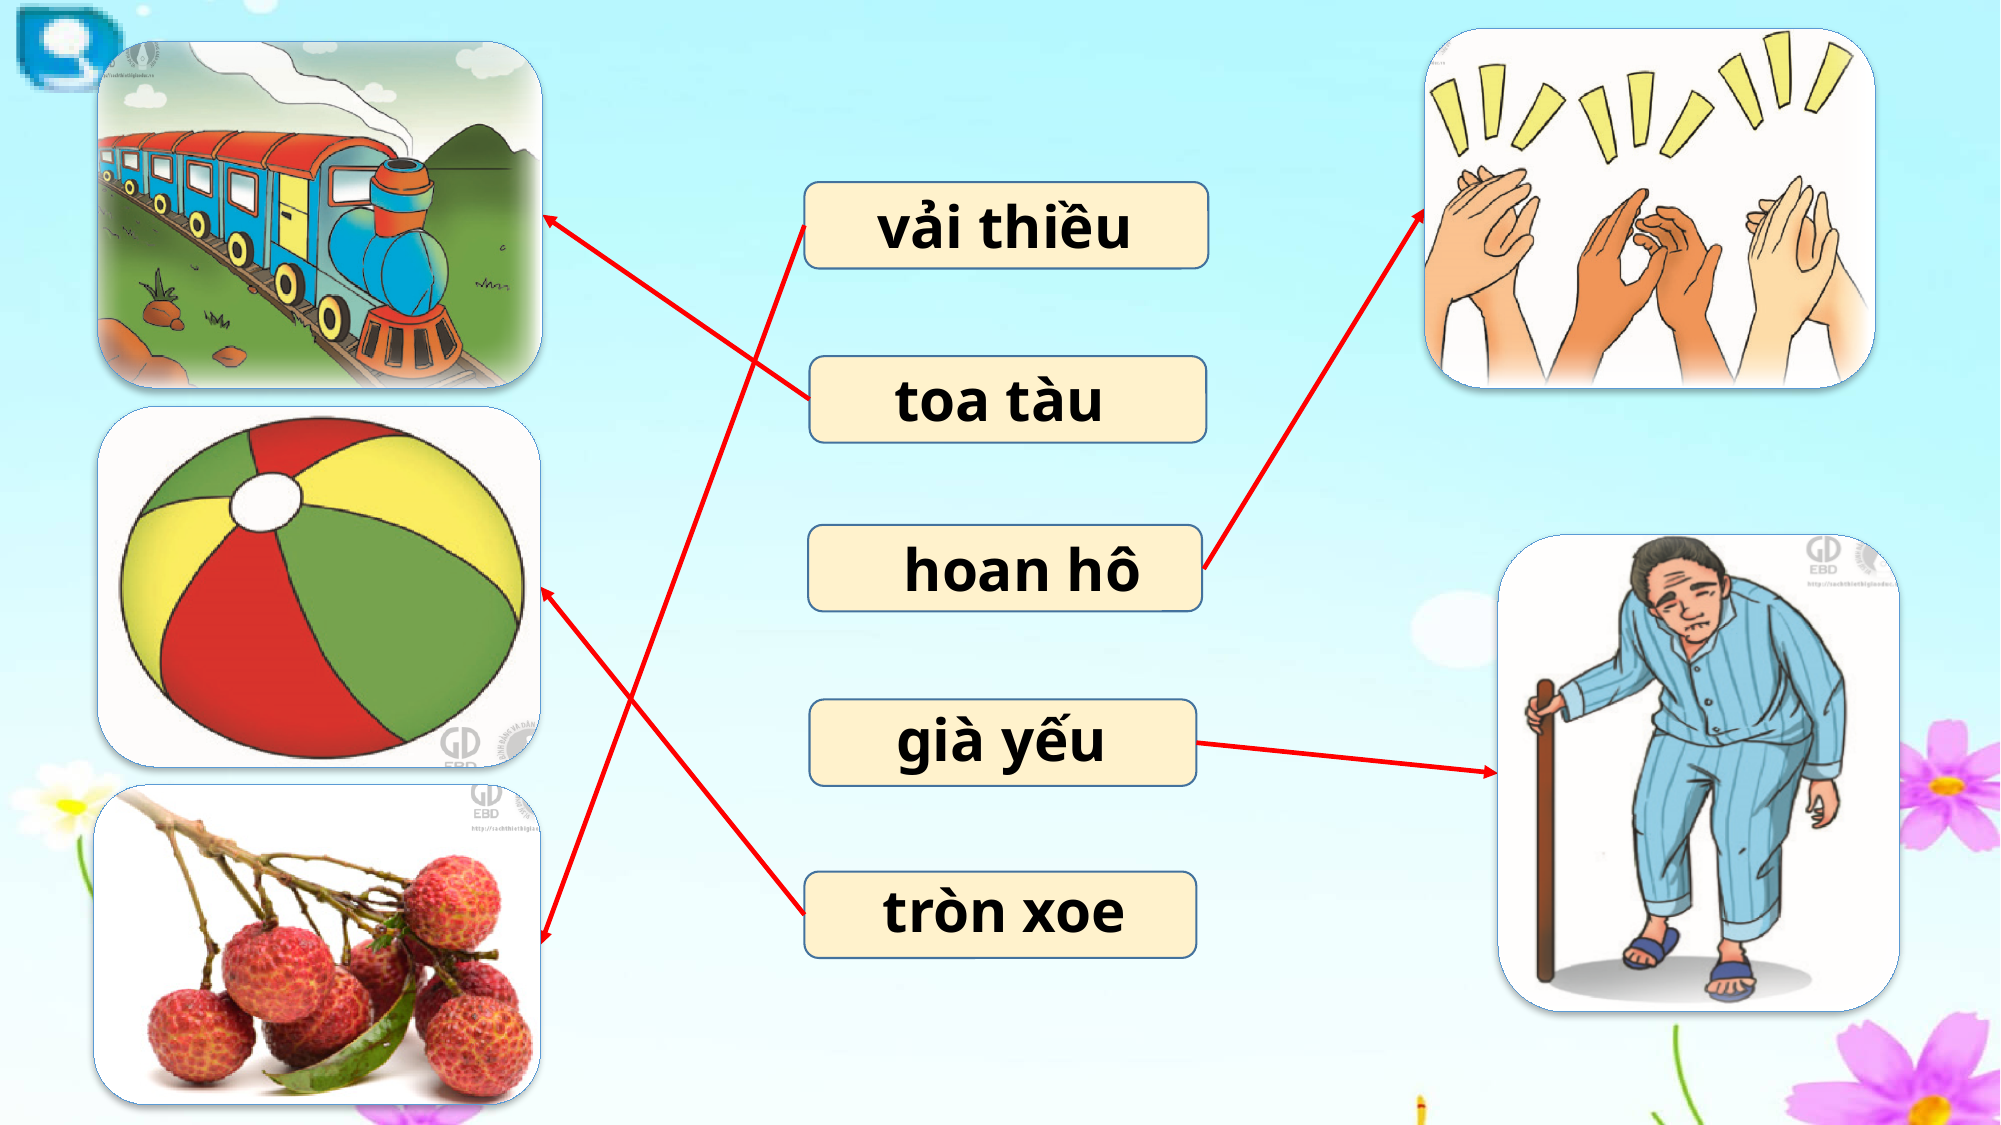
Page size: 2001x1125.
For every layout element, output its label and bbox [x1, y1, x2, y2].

picture [0, 0, 2001, 1125]
text_box [541, 915, 805, 945]
text_box [809, 695, 1197, 786]
text_box [804, 866, 1197, 959]
text_box [540, 586, 805, 915]
text_box [542, 214, 810, 400]
text_box [1203, 208, 1425, 570]
text_box [804, 182, 1209, 269]
text_box [1196, 742, 1497, 774]
text_box [808, 524, 1273, 612]
text_box [540, 389, 805, 586]
text_box [809, 355, 1203, 443]
